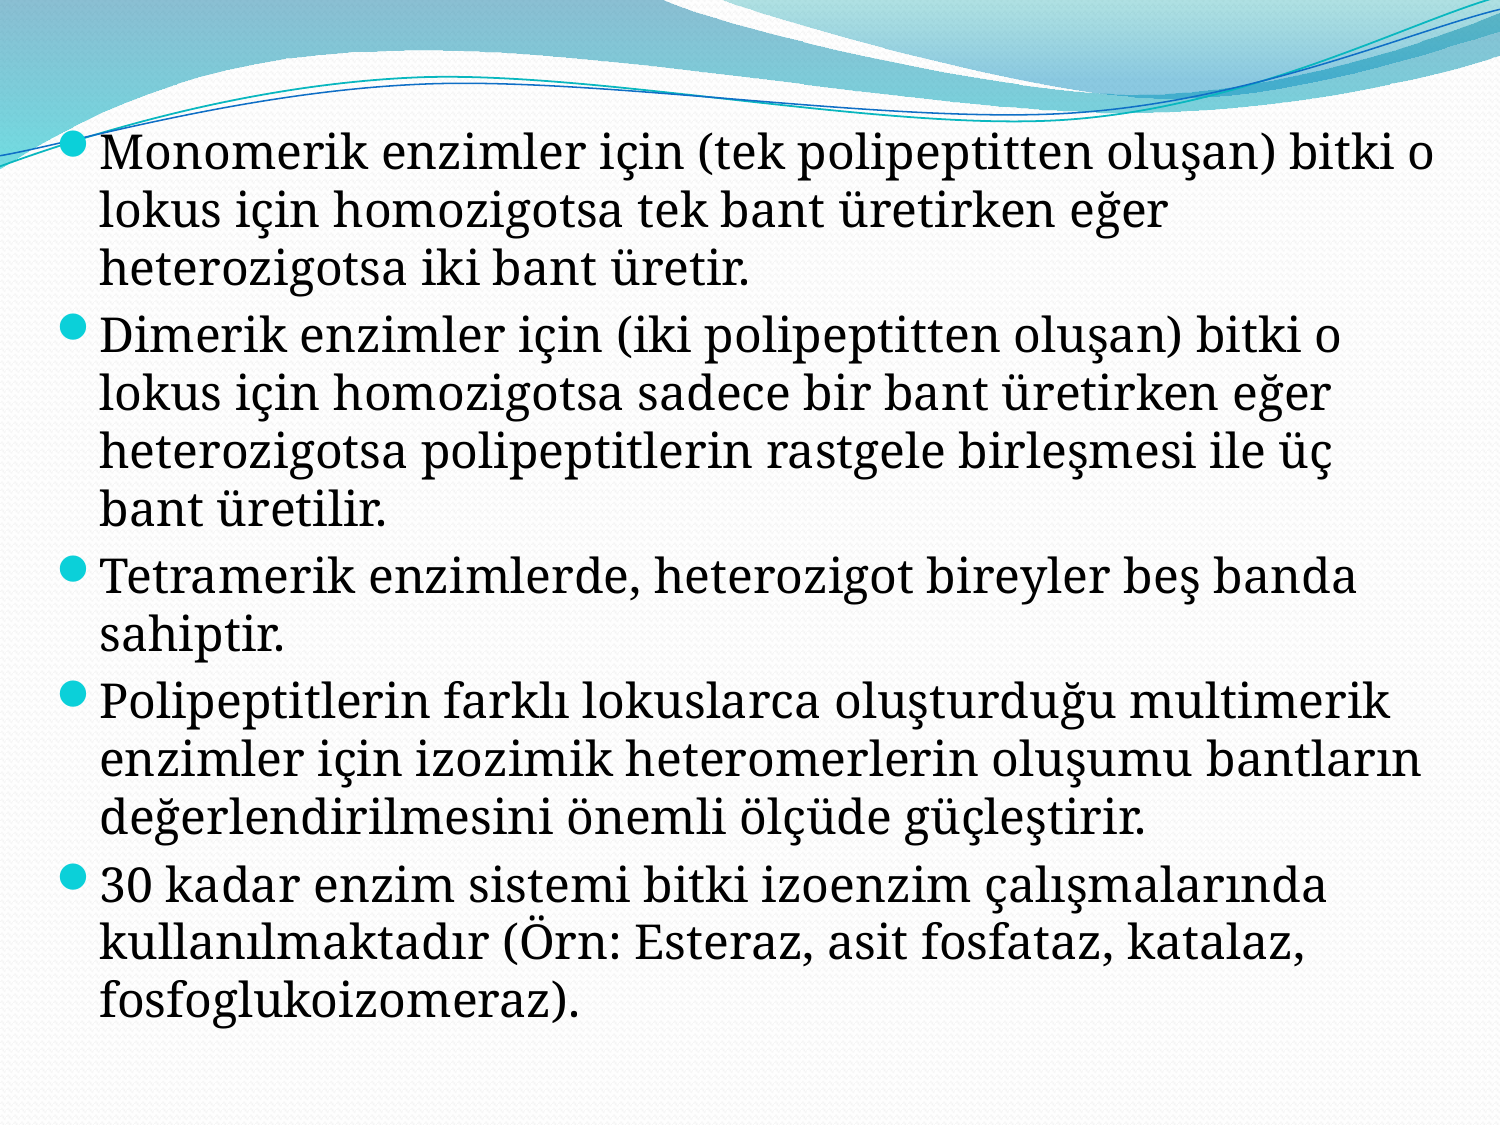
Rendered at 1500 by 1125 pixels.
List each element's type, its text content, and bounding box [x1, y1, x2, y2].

list Monomerik enzimler için (tek polipeptitten oluşan) bitki o lokus için homozigotsa tek bant üretirken eğer heterozigotsa iki bant üretir. Dimerik enzimler için (iki polipeptitten oluşan) bitki o lokus için homozigotsa sadece bir bant üretirken eğer heterozigotsa polipeptitlerin rastgele birleşmesi ile üç bant üretilir. Tetramerik enzimlerde, heterozigot bireyler beş banda sahiptir. Polipeptitlerin farklı lokuslarca oluşturduğu multimerik enzimler için izozimik heteromerlerin oluşumu bantların değerlendirilmesini önemli ölçüde güçleştirir. 30 kadar enzim sistemi bitki izoenzim çalışmalarında kullanılmaktadır (Örn: Esteraz, asit fosfataz, katalaz, fosfoglukoizomeraz). [41, 113, 1459, 1038]
